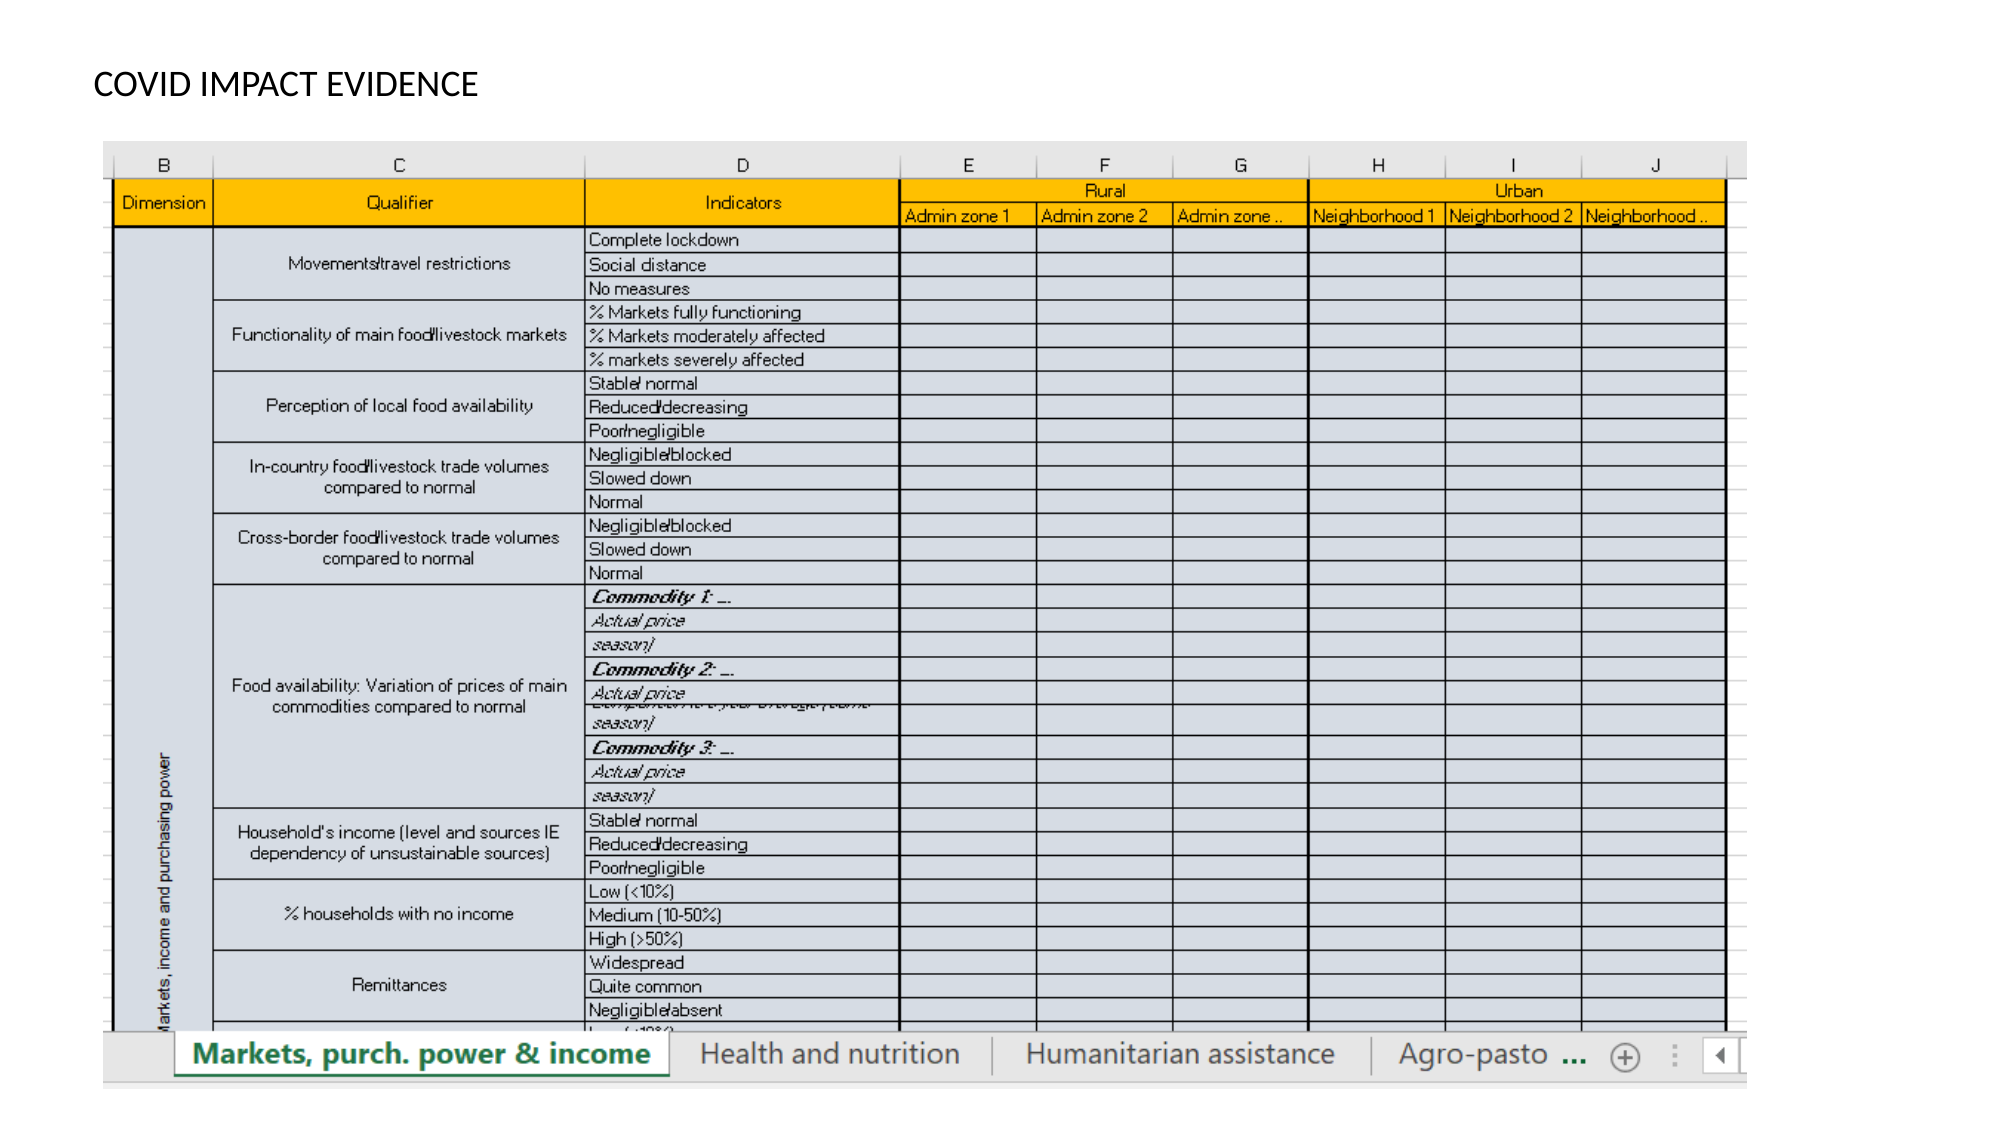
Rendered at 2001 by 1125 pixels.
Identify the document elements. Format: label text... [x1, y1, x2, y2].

text_box COVID IMPACT EVIDENCE [78, 51, 1026, 112]
picture [103, 141, 1747, 1089]
